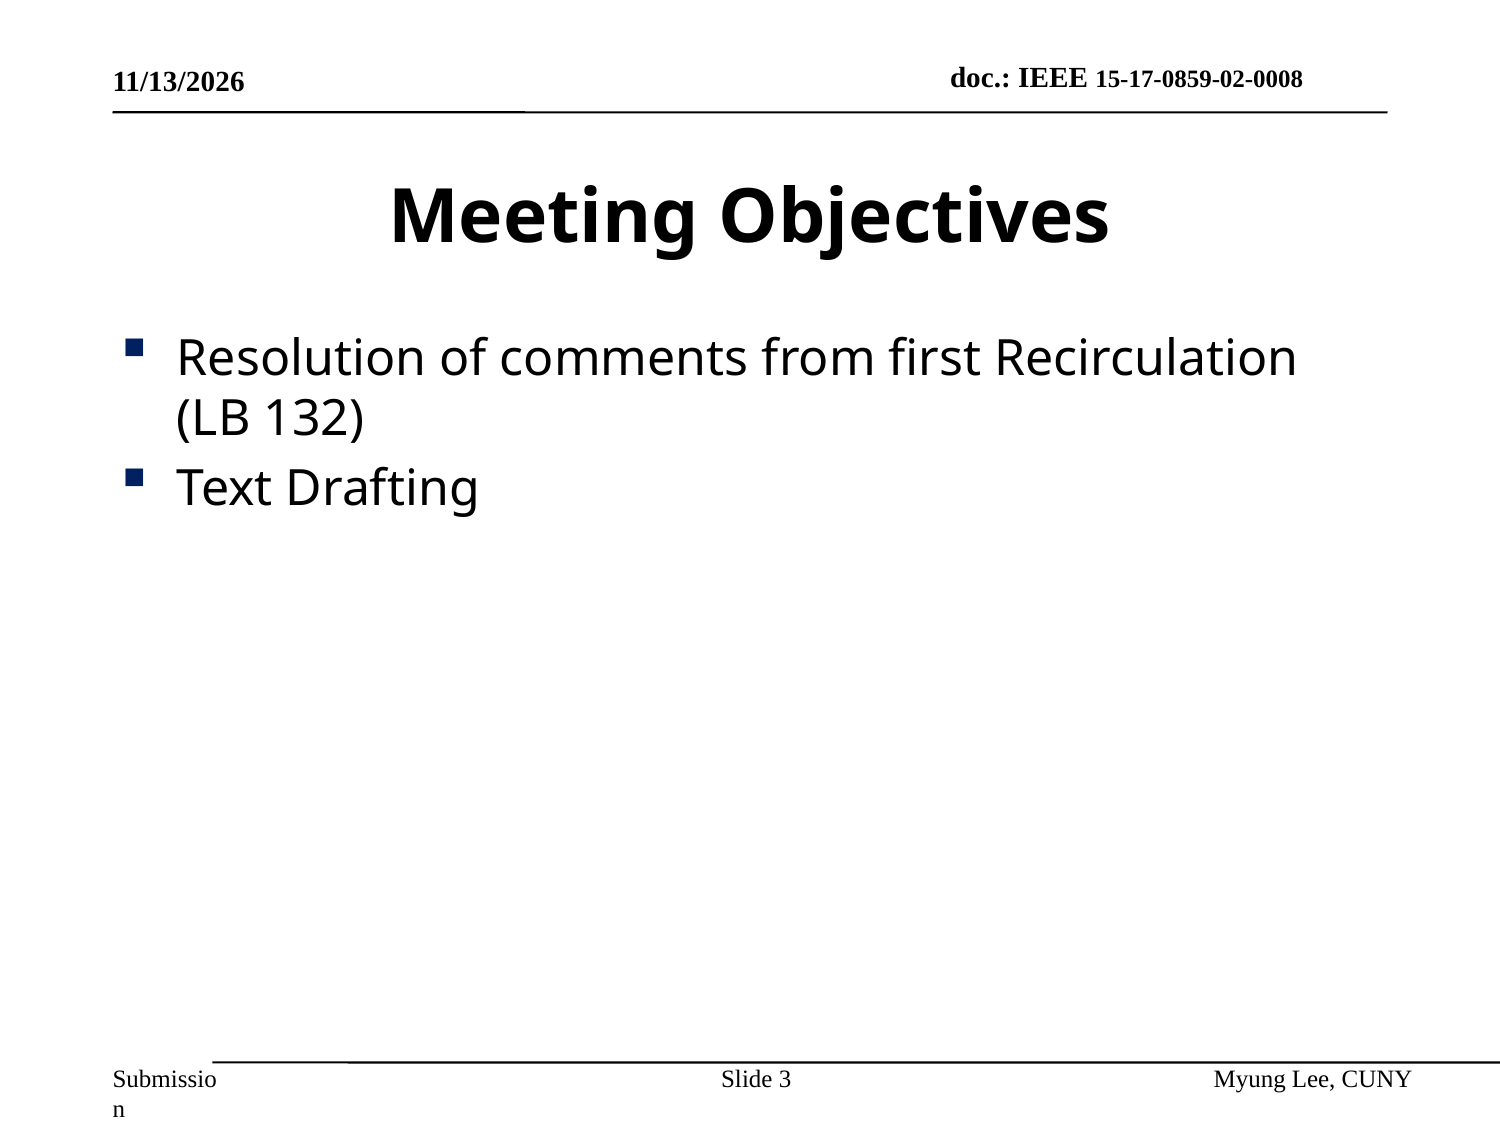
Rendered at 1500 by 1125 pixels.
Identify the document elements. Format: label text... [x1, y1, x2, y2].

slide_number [112, 61, 376, 98]
title Meeting Objectives [112, 124, 1388, 301]
slide_number Slide 3 [712, 1061, 800, 1093]
list Resolution of comments from first Recirculation (LB 132) Text Drafting [105, 257, 1381, 934]
footer Myung Lee, CUNY [855, 1061, 1413, 1124]
